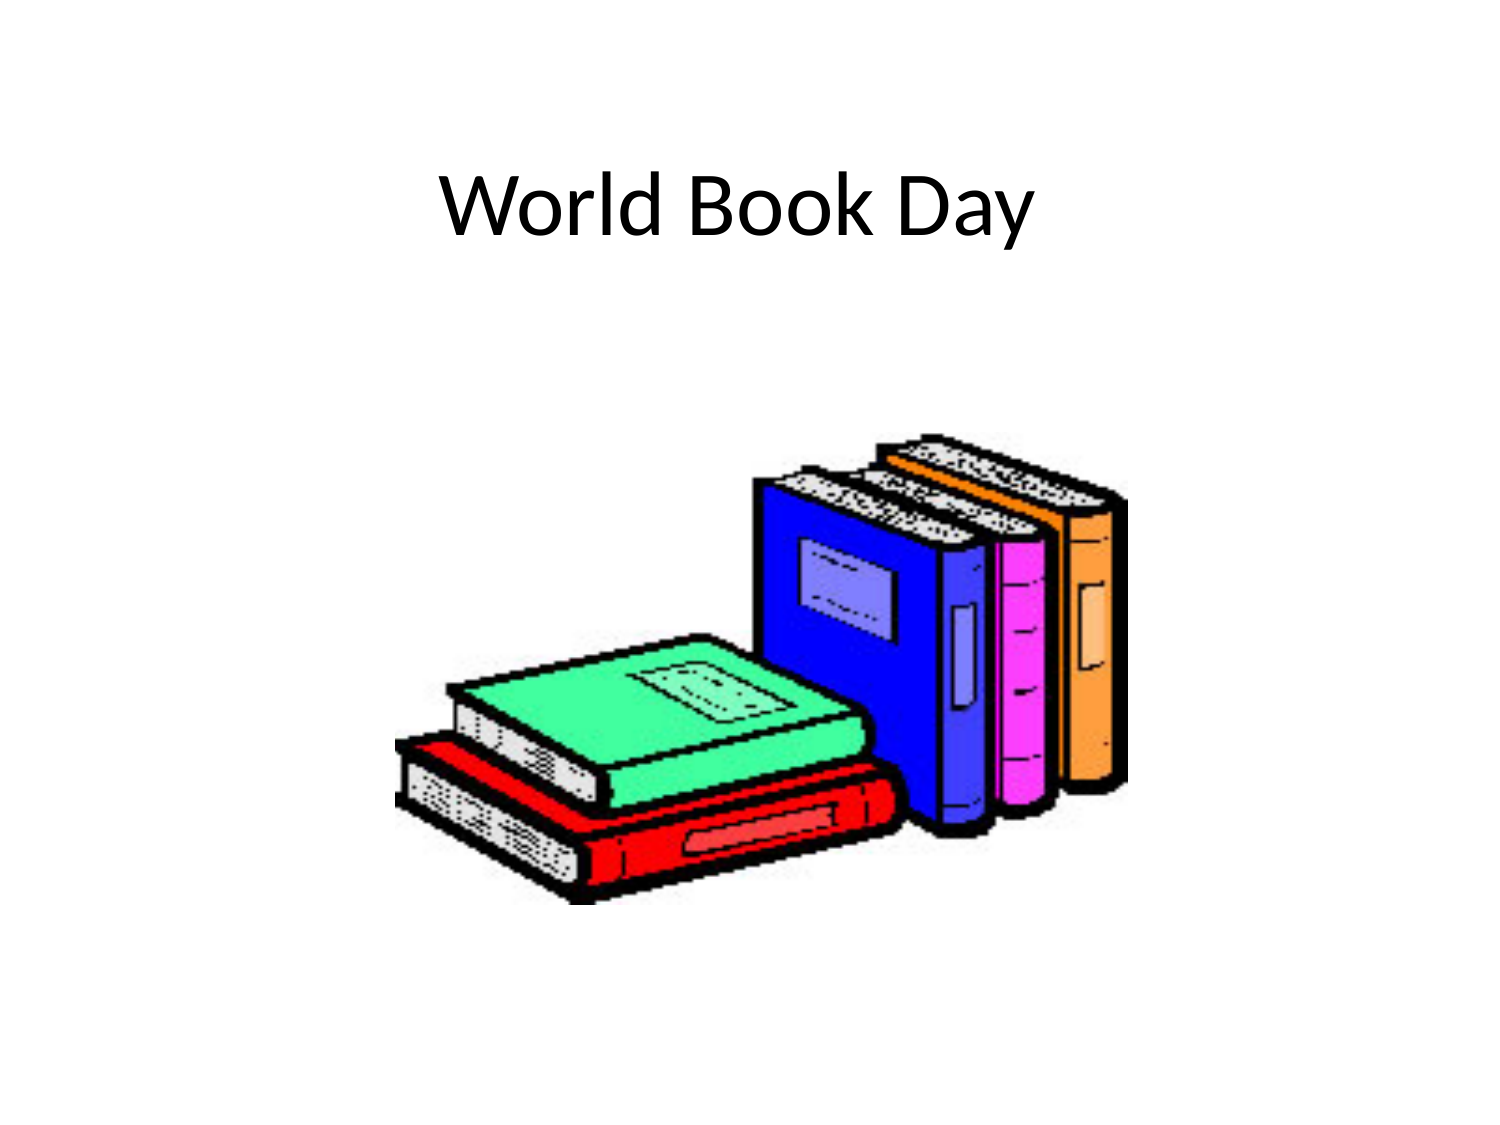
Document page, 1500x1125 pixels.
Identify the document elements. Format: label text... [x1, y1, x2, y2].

picture [395, 432, 1129, 906]
title World Book Day [100, 78, 1376, 320]
